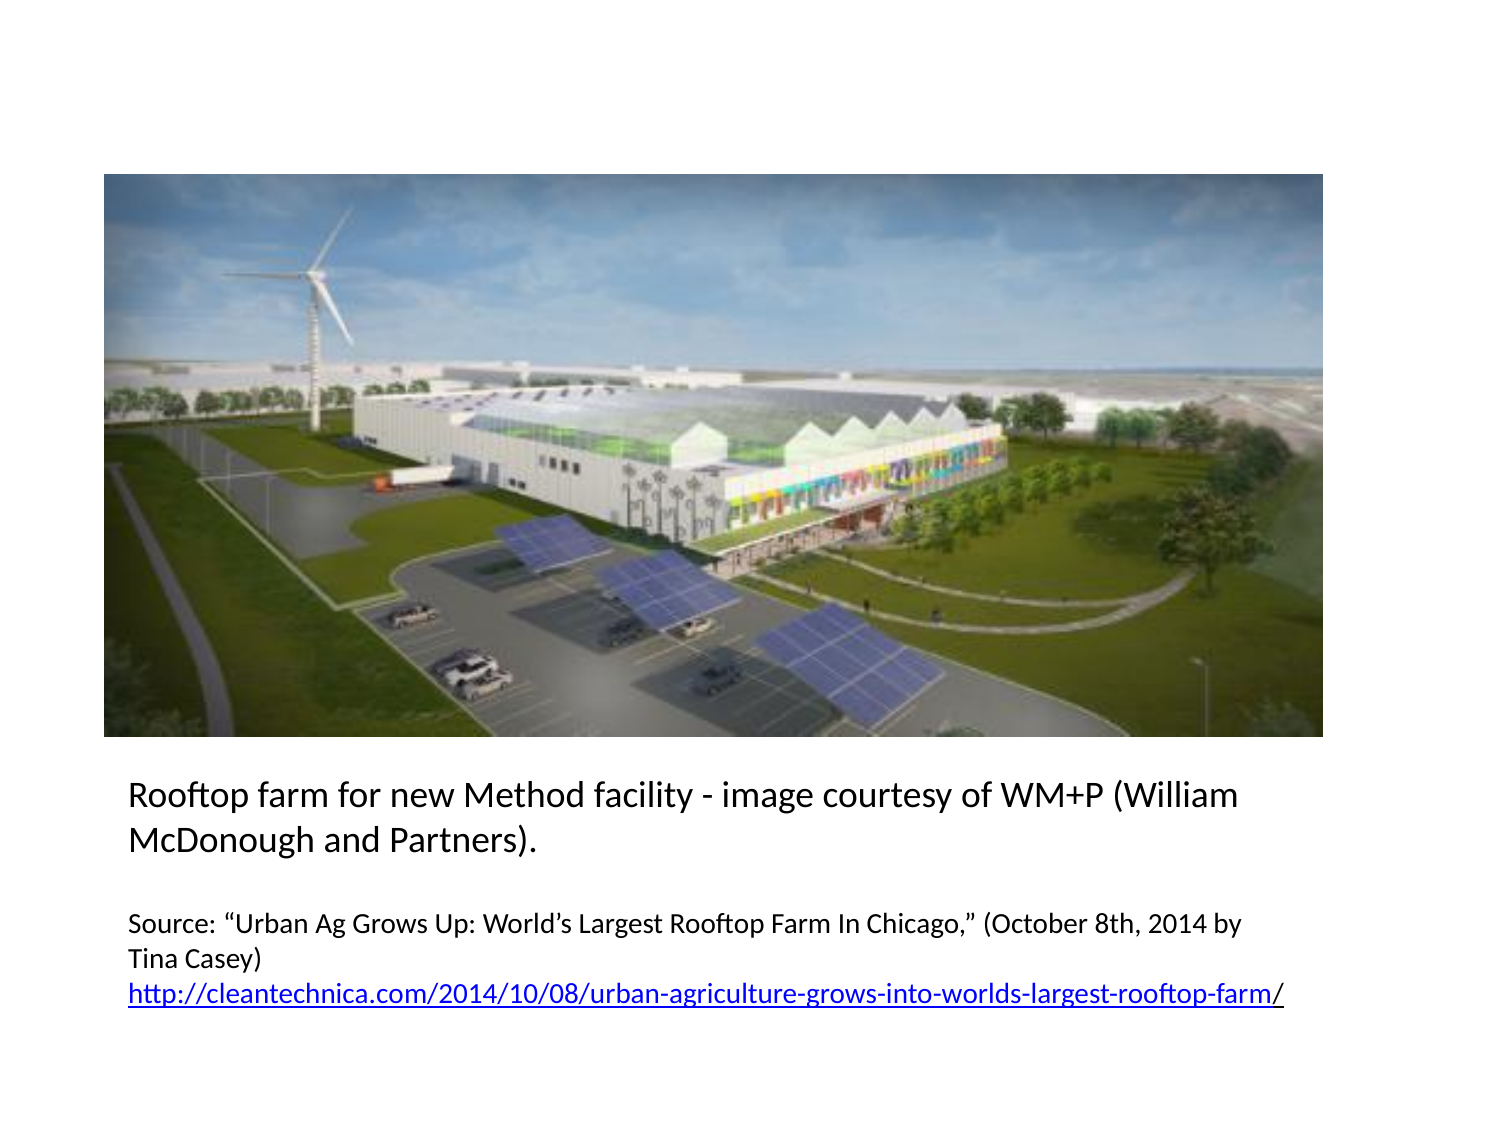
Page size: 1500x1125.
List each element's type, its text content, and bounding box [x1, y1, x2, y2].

text_box Rooftop farm for new Method facility - image courtesy of WM+P (William McDonough and Partners). Source: “Urban Ag Grows Up: World’s Largest Rooftop Farm In Chicago,” (October 8th, 2014 by Tina Casey) http://cleantechnica.com/2014/10/08/urban-agriculture-grows-into-worlds-largest-rooftop-farm/ [113, 762, 1314, 1018]
picture [104, 174, 1323, 737]
